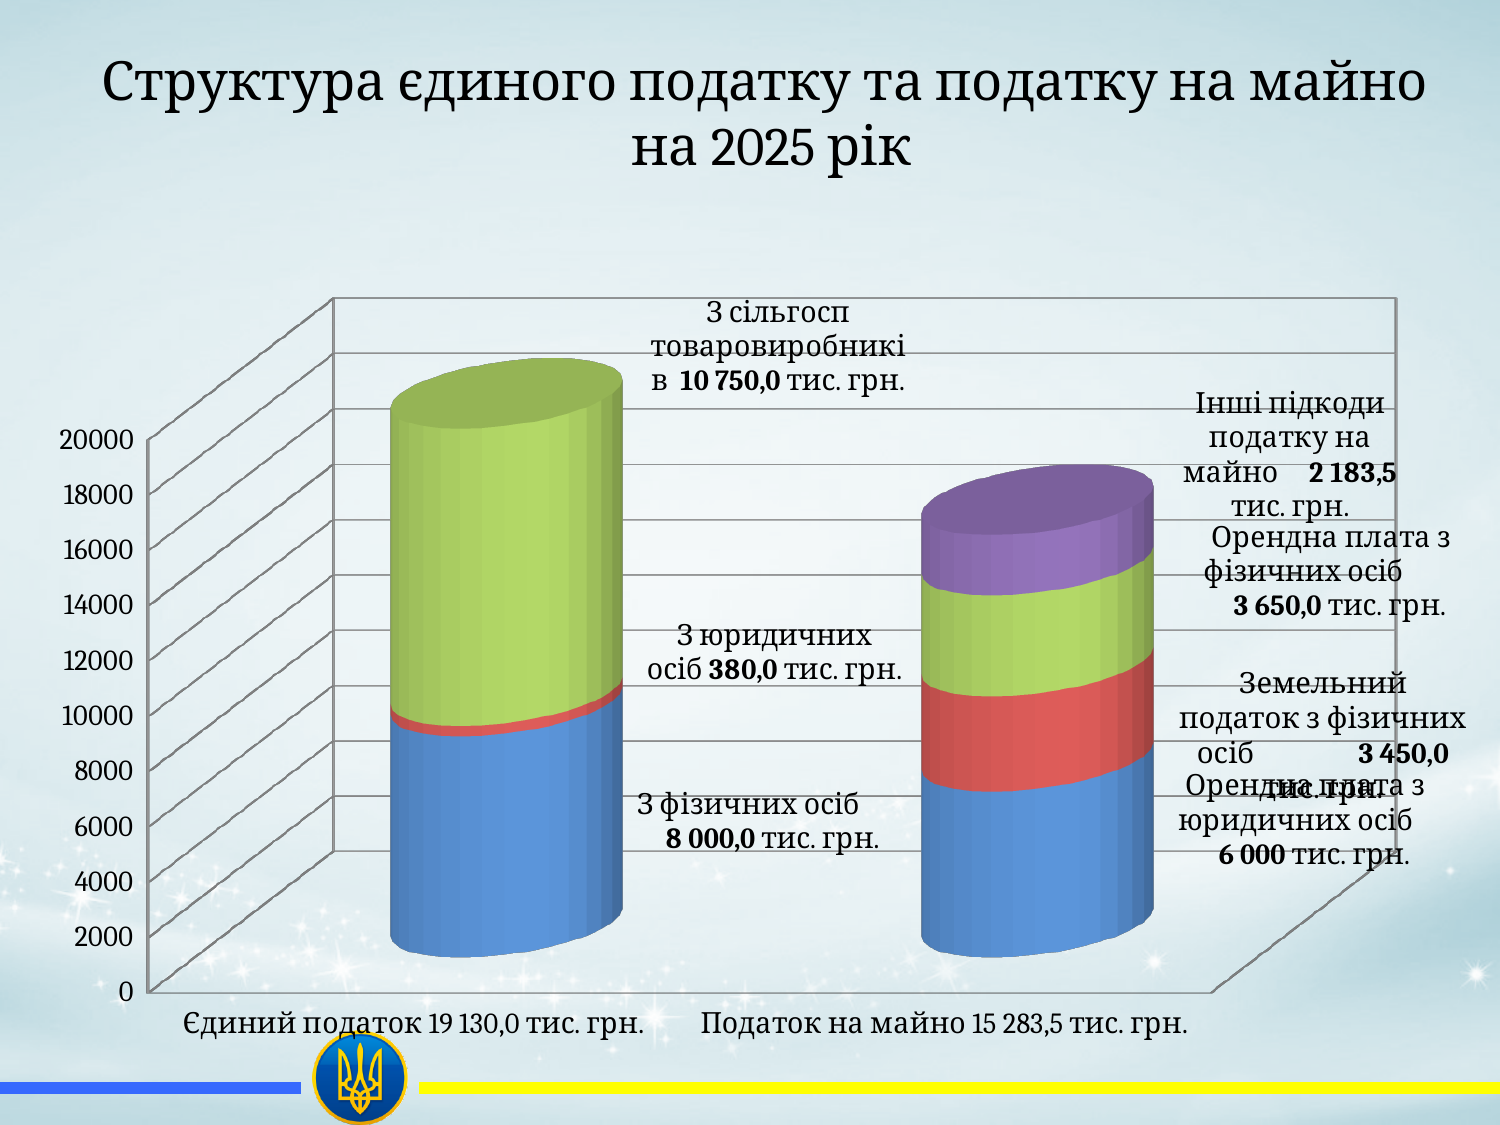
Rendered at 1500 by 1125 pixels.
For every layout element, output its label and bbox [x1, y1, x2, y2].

picture [0, 0, 1500, 1125]
chart [29, 262, 1459, 1059]
